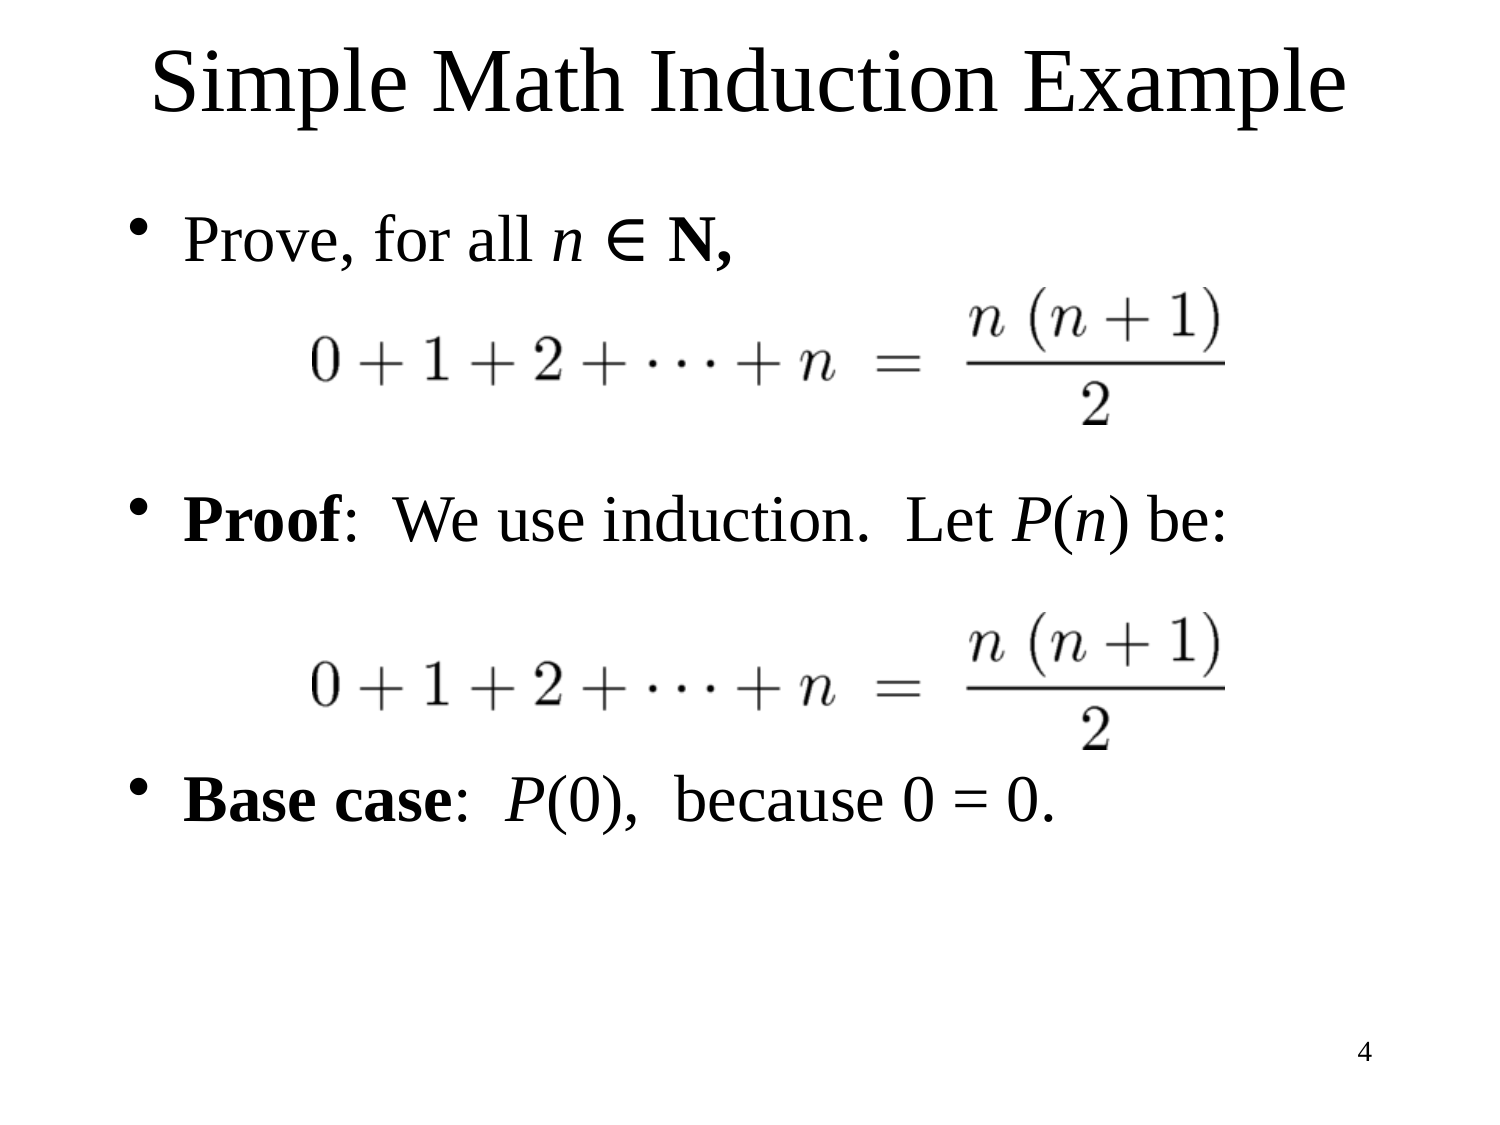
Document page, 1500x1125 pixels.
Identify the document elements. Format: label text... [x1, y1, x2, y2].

picture [312, 612, 1226, 750]
slide_number 4 [1074, 1025, 1388, 1100]
picture [312, 287, 1226, 425]
title Simple Math Induction Example [112, 24, 1388, 125]
list Prove, for all n ∈ N, Proof: We use induction. Let P(n) be: Base case: P(0), because 0 = 0. [112, 187, 1388, 1000]
